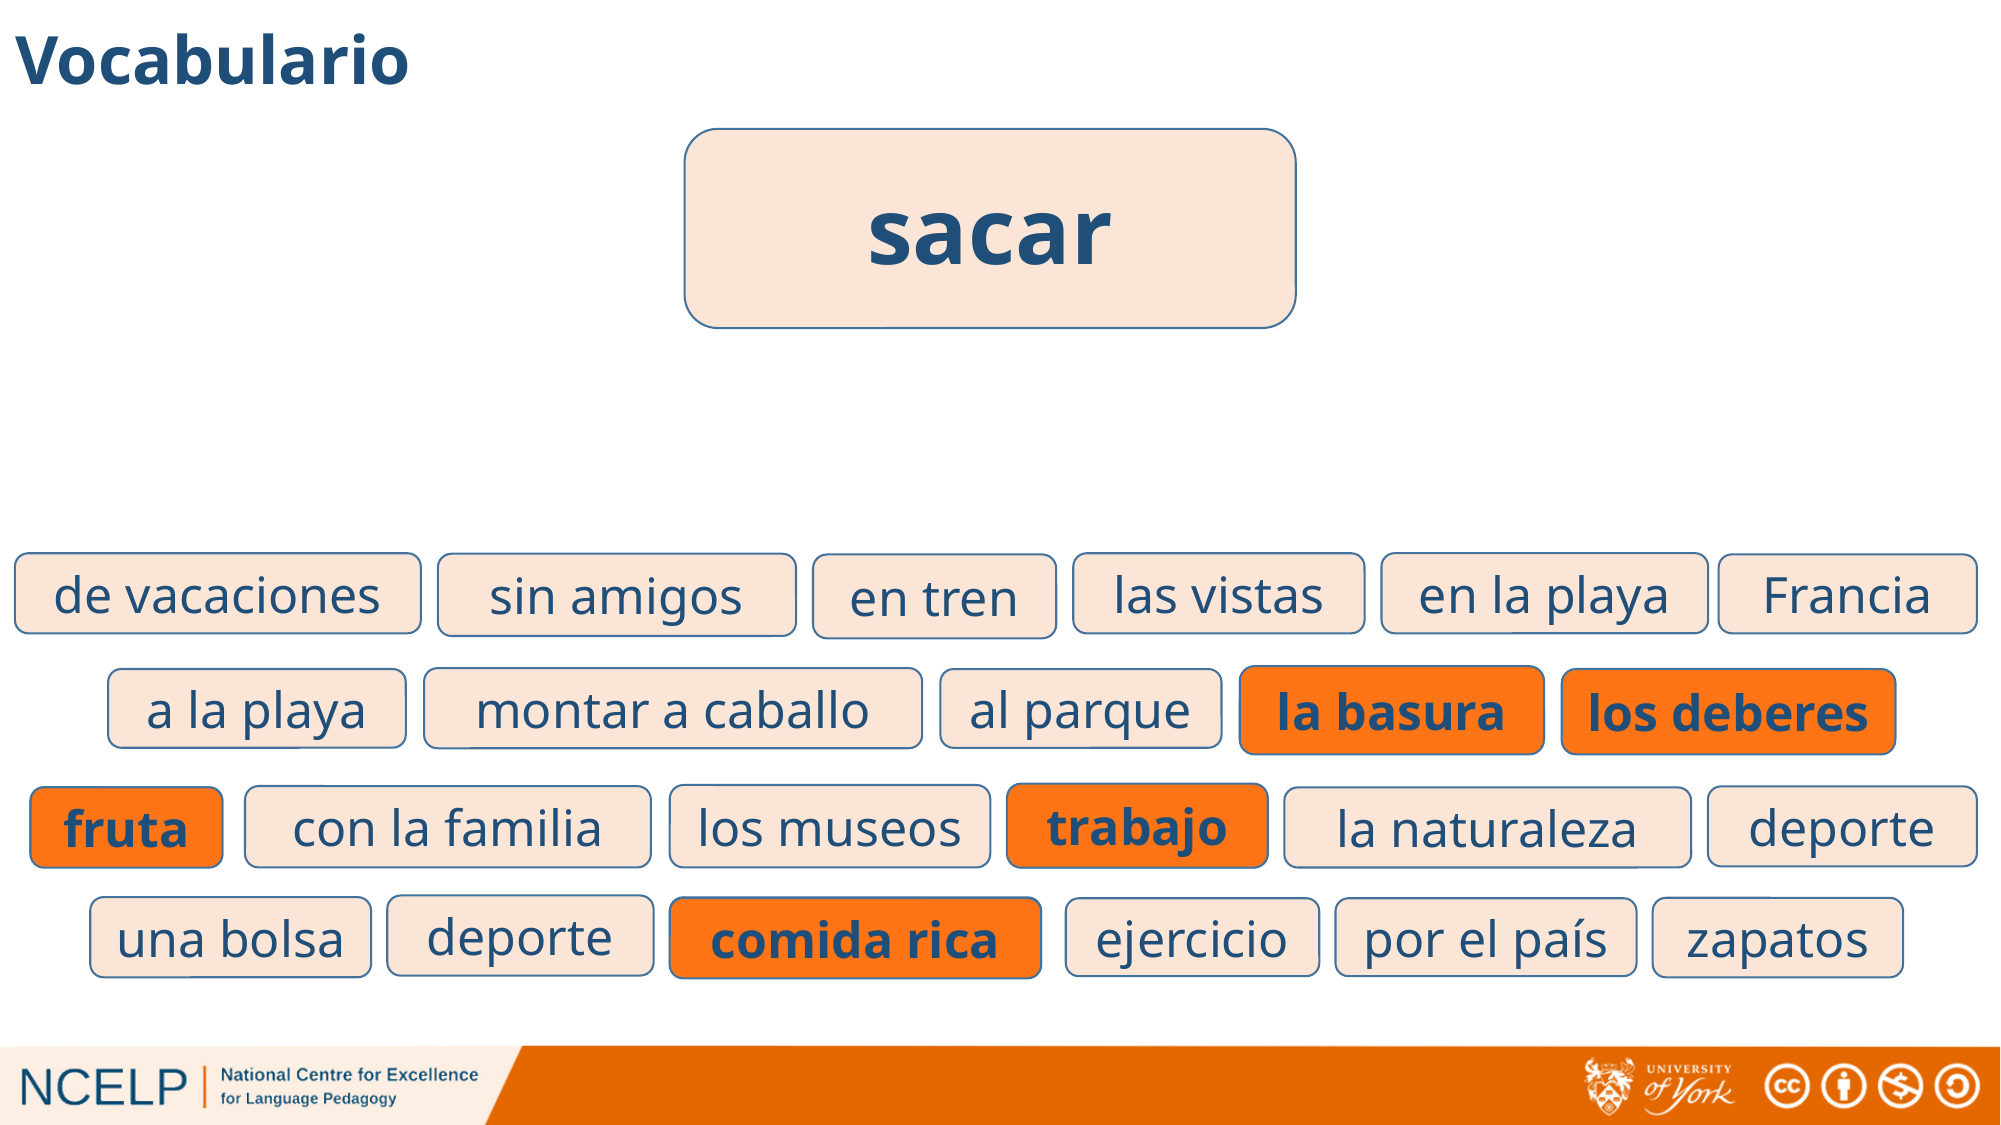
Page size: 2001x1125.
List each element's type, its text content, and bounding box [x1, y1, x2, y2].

text_box sacar [683, 127, 1297, 330]
text_box a la playa [107, 667, 407, 749]
text_box Francia [1717, 553, 1978, 635]
text_box fruta [29, 786, 224, 869]
text_box la naturaleza [1283, 786, 1693, 869]
text_box con la familia [243, 784, 652, 869]
text_box montar a caballo [423, 667, 924, 750]
text_box trabajo [1005, 782, 1269, 869]
text_box las vistas [1072, 552, 1366, 635]
text_box deporte [386, 894, 655, 977]
text_box los museos [668, 783, 992, 869]
text_box en tren [811, 553, 1058, 640]
text_box de vacaciones [13, 552, 422, 635]
text_box al parque [939, 668, 1223, 749]
title Vocabulario [0, 0, 456, 127]
text_box una bolsa [89, 896, 373, 979]
text_box la basura [1238, 665, 1546, 756]
picture [0, 0, 2001, 1125]
text_box sin amigos [436, 552, 798, 638]
text_box en la playa [1380, 552, 1710, 635]
text_box zapatos [1651, 896, 1905, 979]
text_box deporte [1706, 785, 1978, 868]
text_box por el país [1334, 897, 1638, 978]
text_box ejercicio [1064, 897, 1321, 978]
text_box los deberes [1560, 667, 1897, 756]
text_box comida rica [668, 896, 1043, 980]
